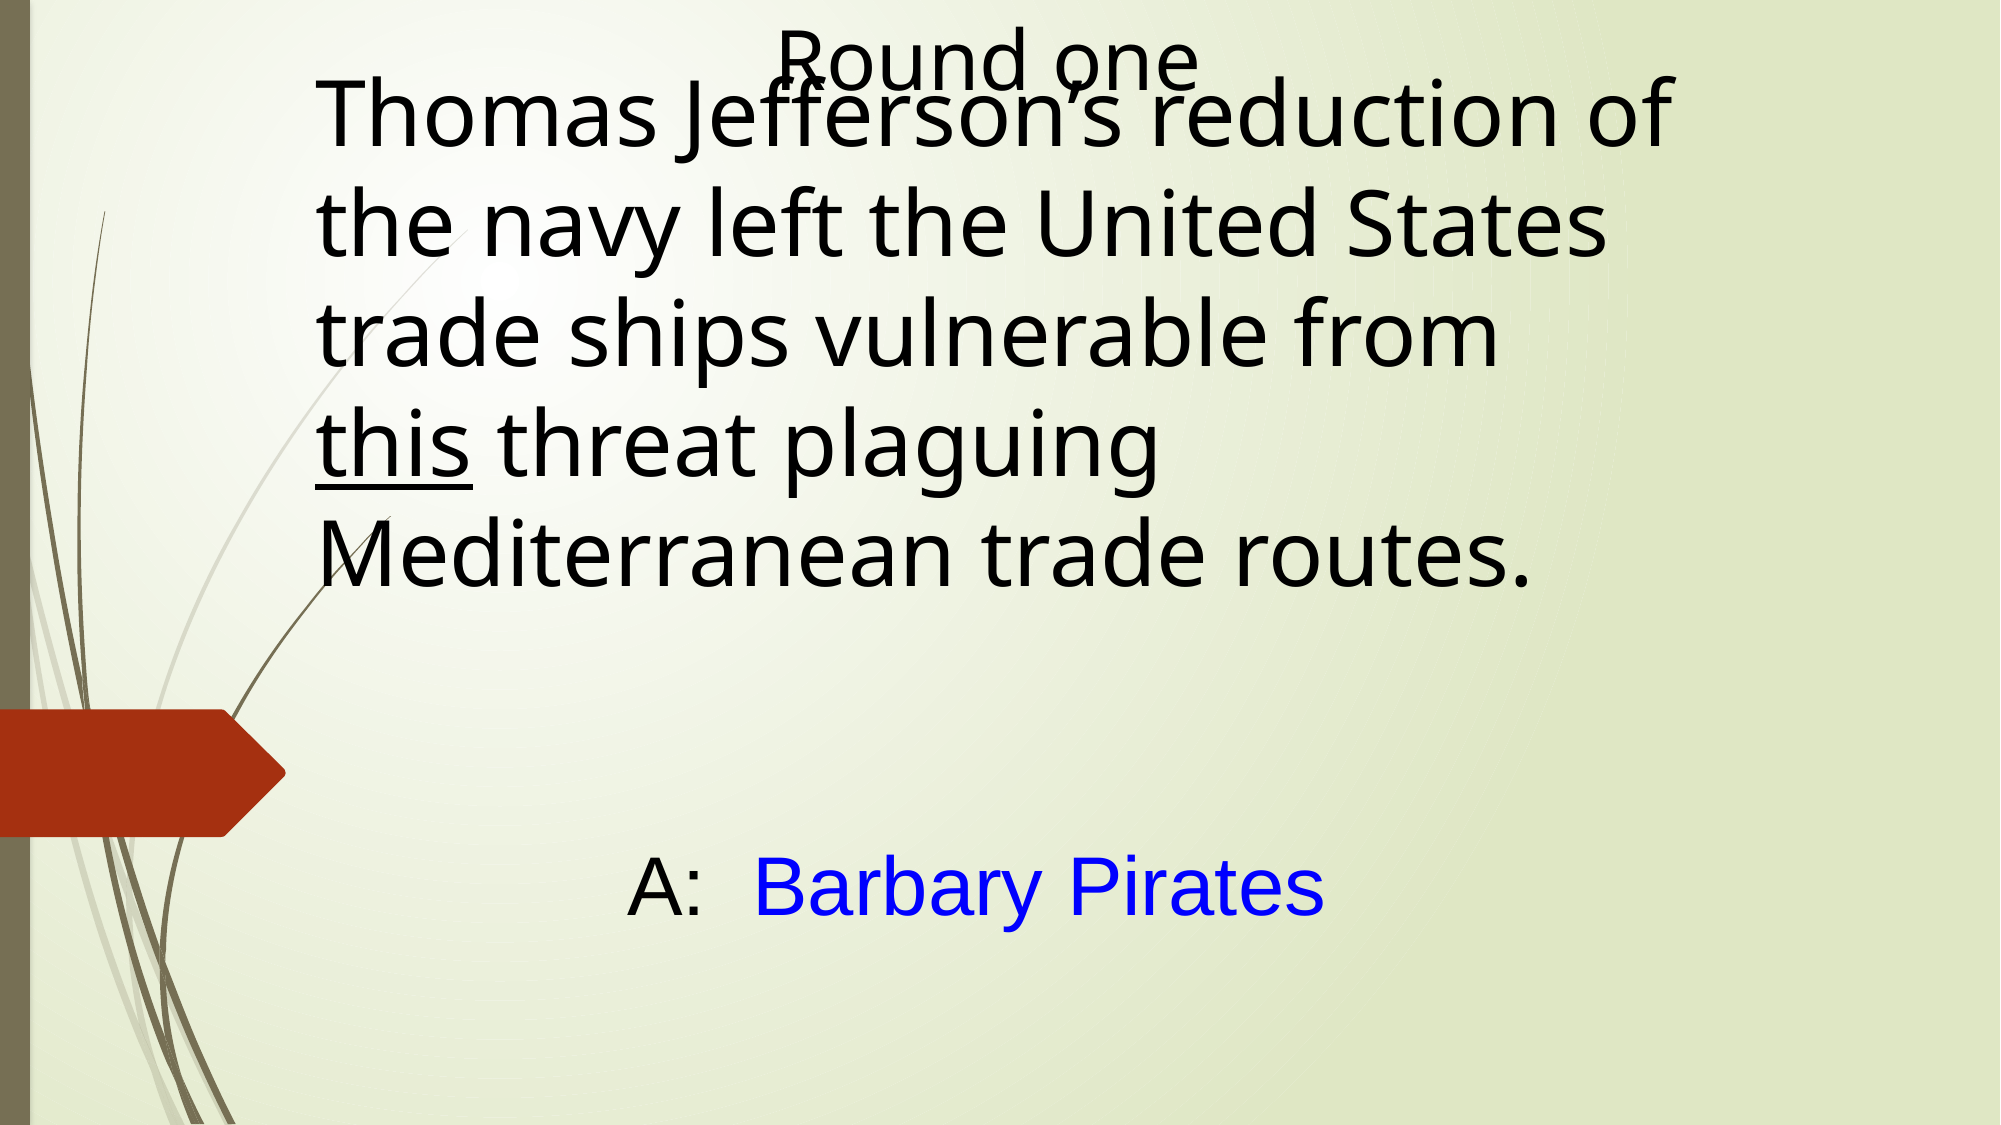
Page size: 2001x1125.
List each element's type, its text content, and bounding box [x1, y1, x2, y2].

text_box A: Barbary Pirates [612, 825, 1600, 940]
text_box Round one [518, 0, 1482, 115]
title Thomas Jefferson’s reduction of the navy left the United States trade ships vulnerable from this threat plaguing Mediterranean trade routes. [300, 115, 1700, 613]
